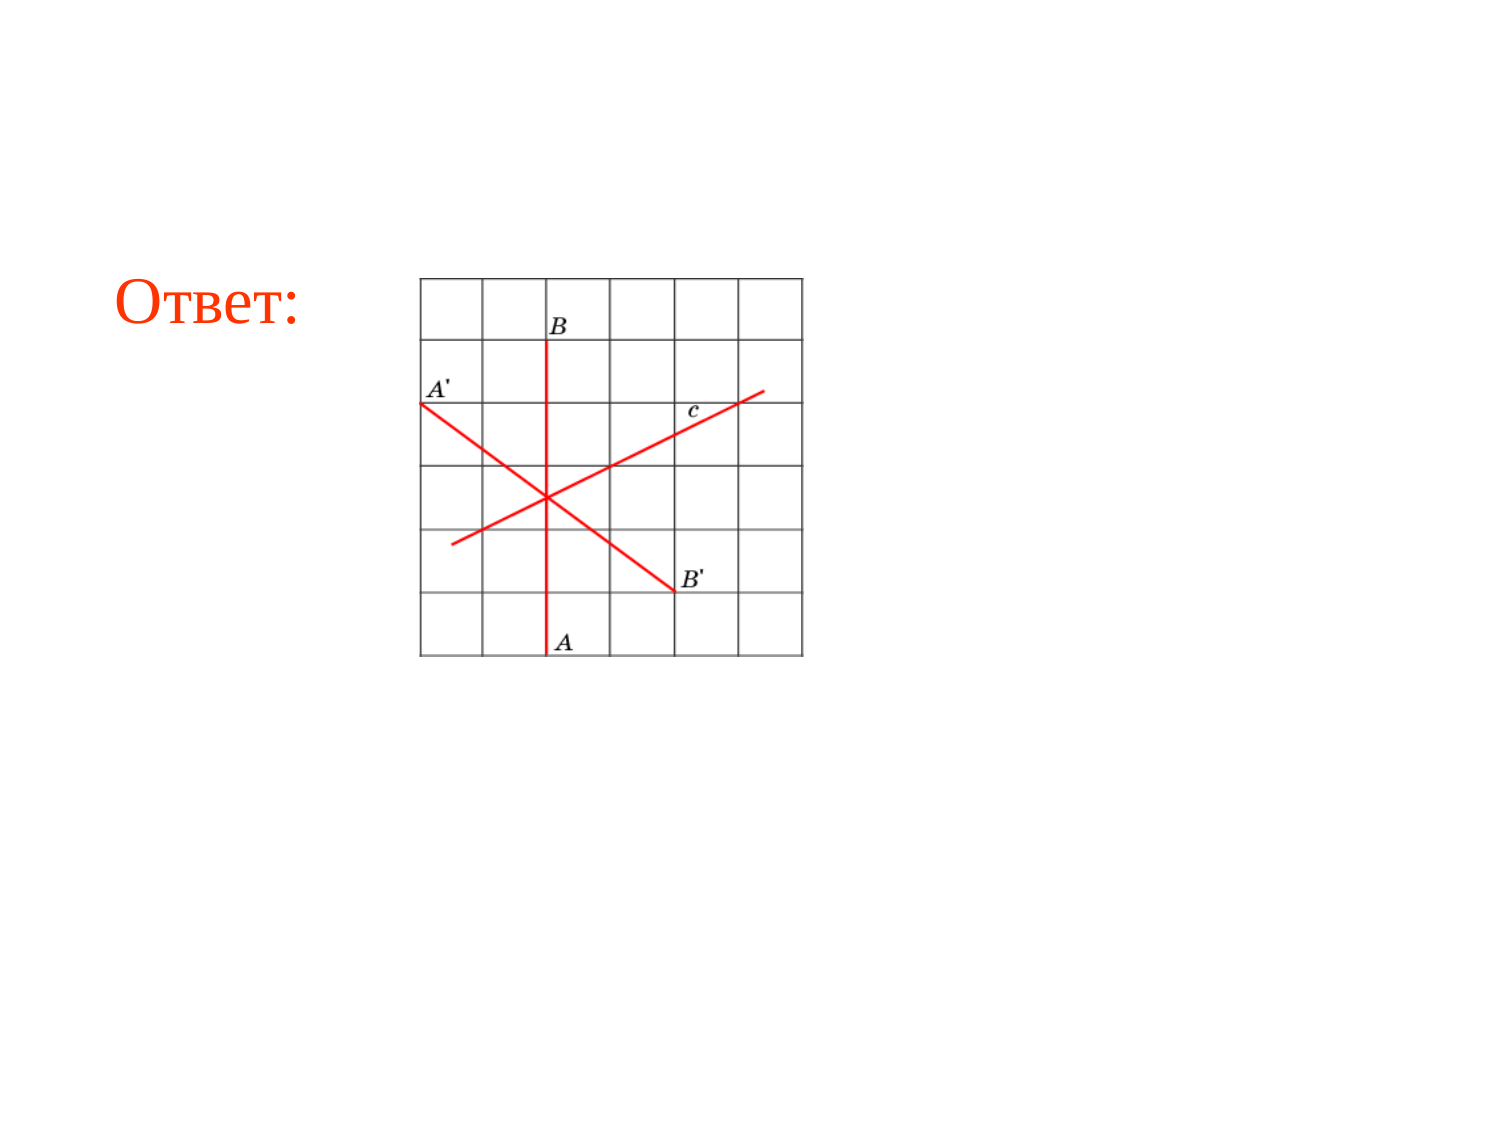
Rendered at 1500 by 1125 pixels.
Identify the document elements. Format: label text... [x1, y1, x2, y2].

picture [419, 278, 804, 657]
text_box Ответ: [100, 249, 326, 345]
